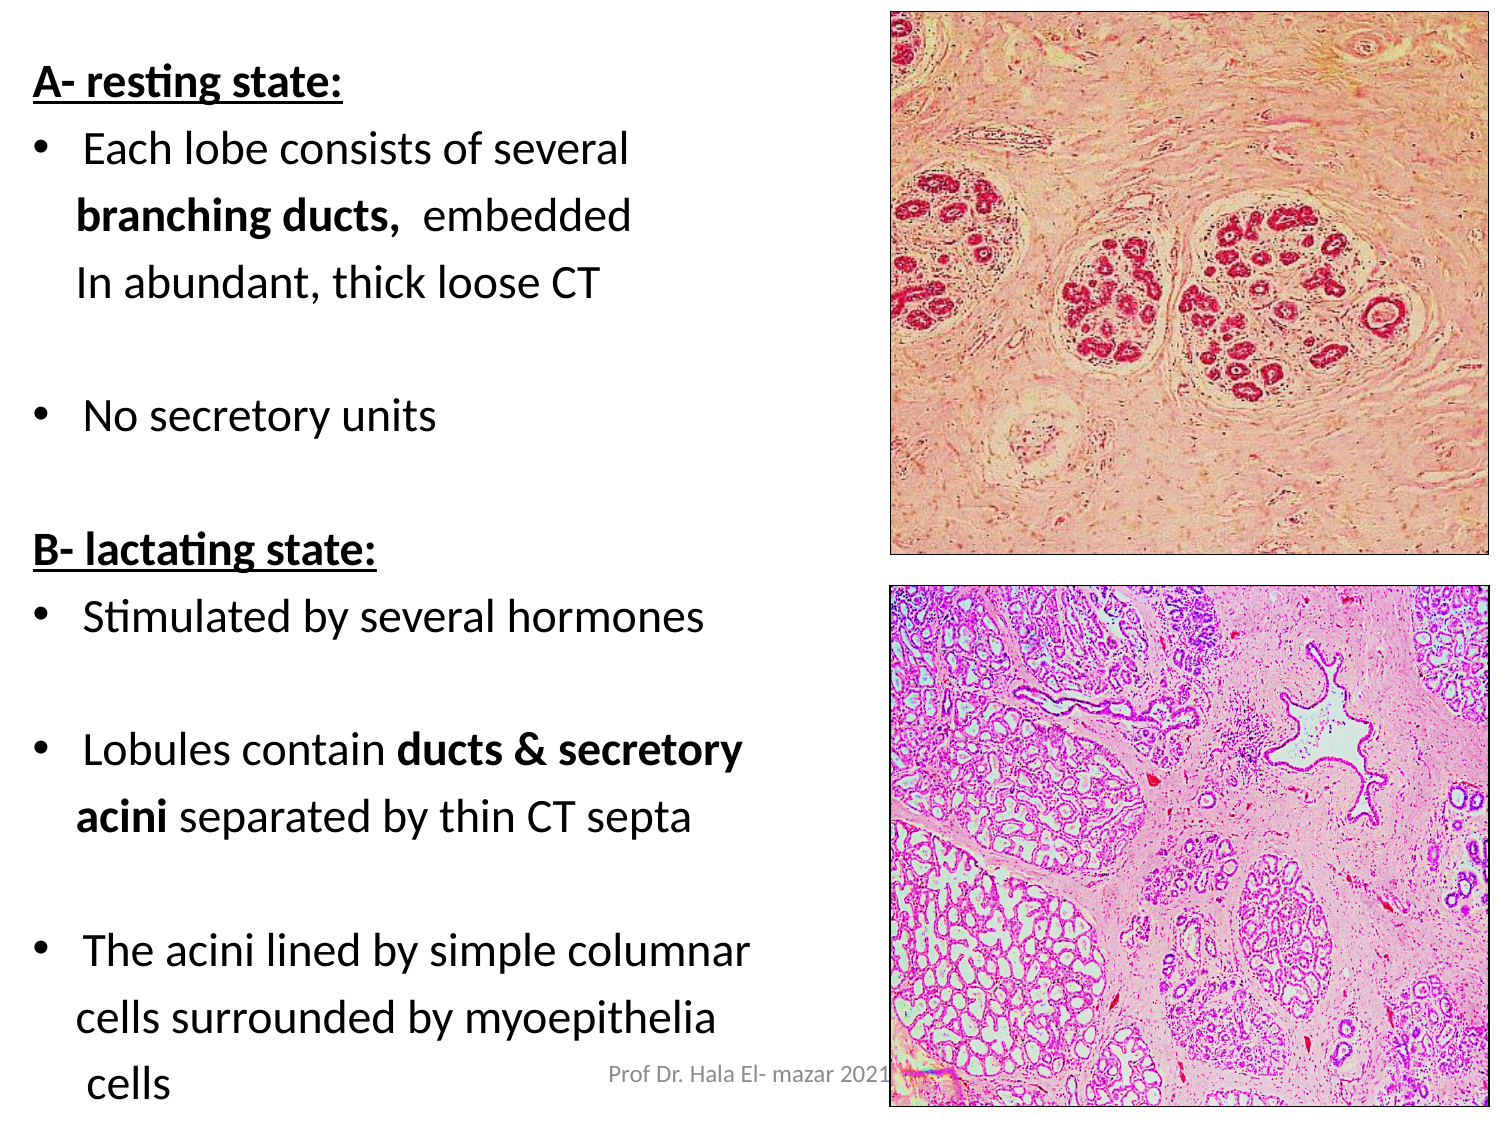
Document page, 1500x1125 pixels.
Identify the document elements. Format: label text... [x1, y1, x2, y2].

list A- resting state: Each lobe consists of several branching ducts, embedded In abundant, thick loose CT No secretory units B- lactating state: Stimulated by several hormones Lobules contain ducts & secretory acini separated by thin CT septa The acini lined by simple columnar cells surrounded by myoepithelia cells [17, 42, 1425, 1125]
footer Prof Dr. Hala El- mazar 2021 [512, 1042, 885, 1103]
picture [890, 11, 1489, 555]
picture [890, 585, 1489, 1107]
